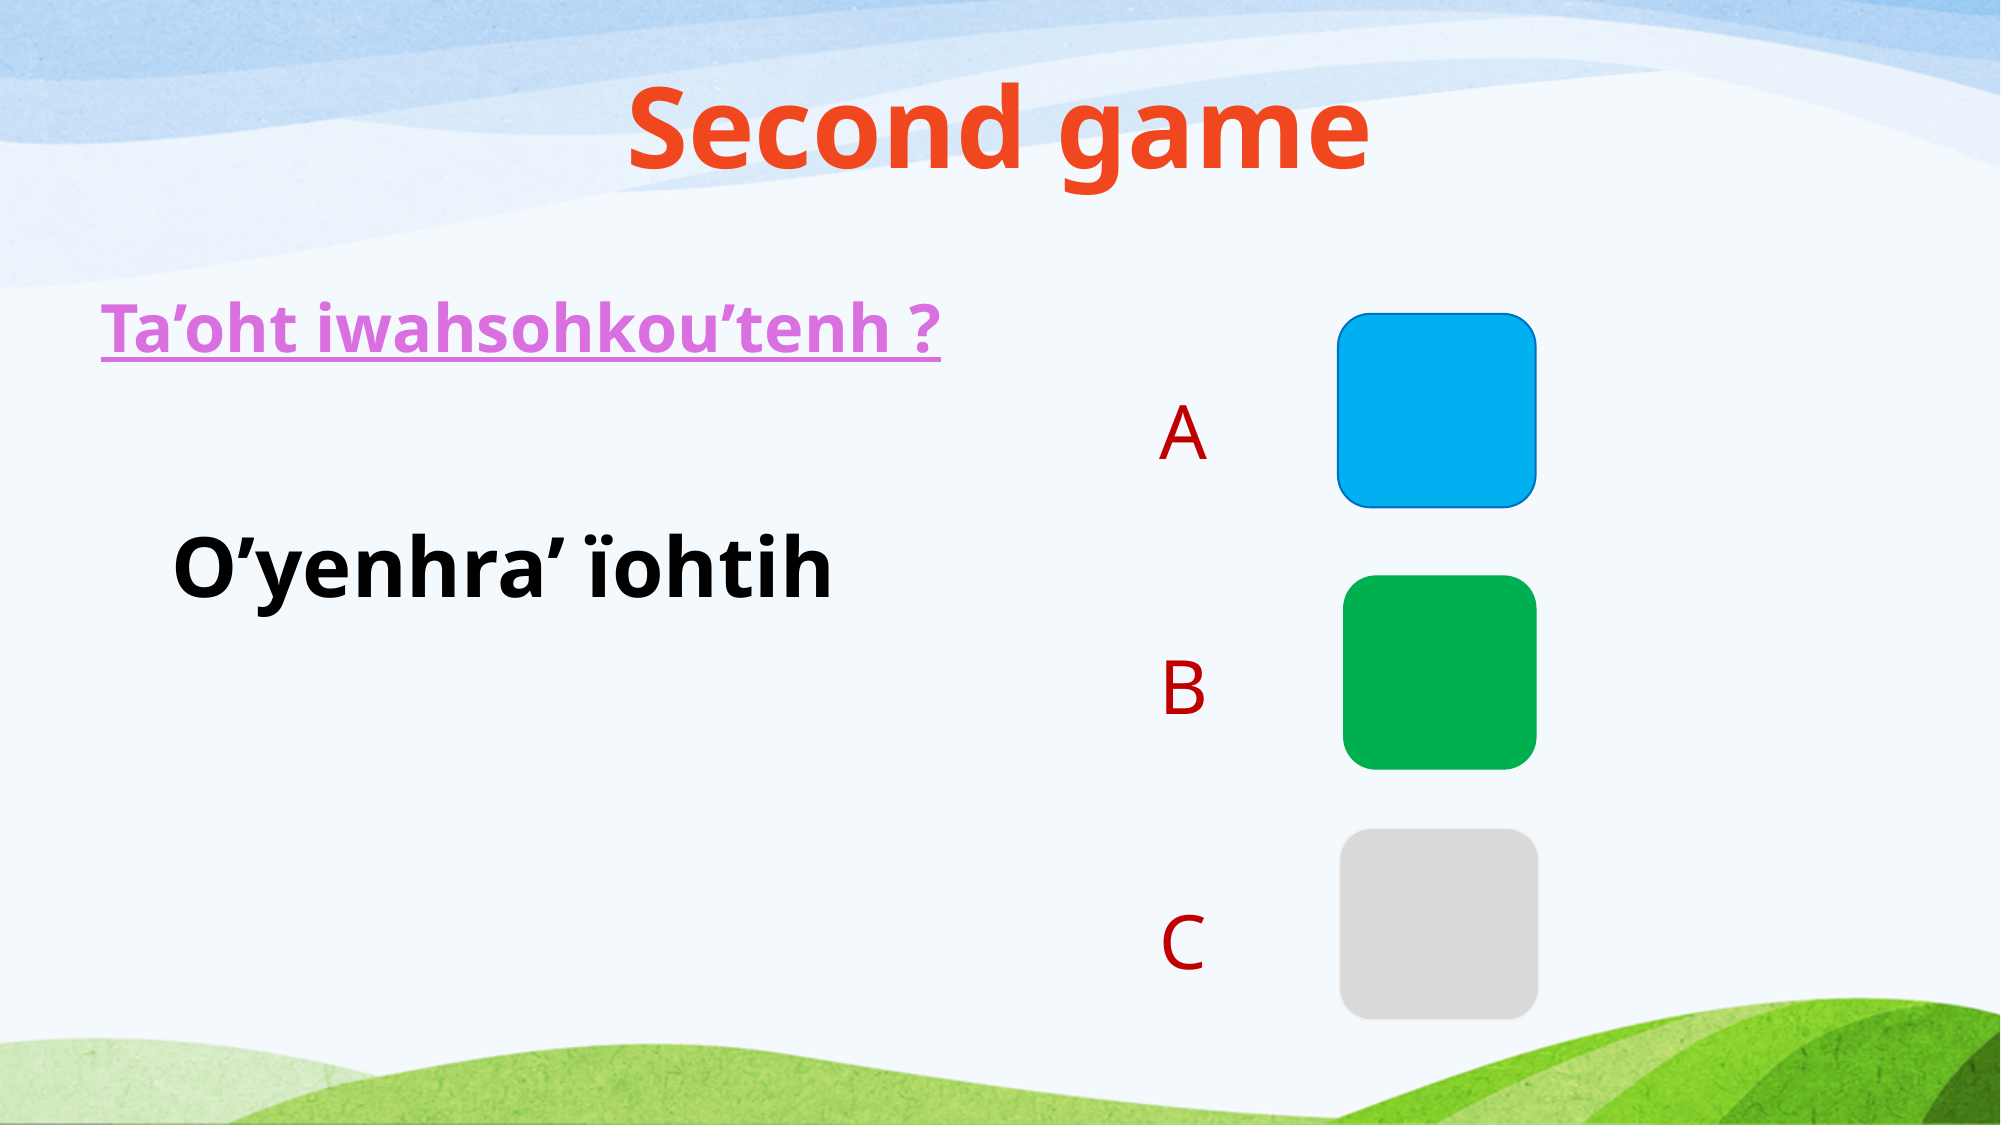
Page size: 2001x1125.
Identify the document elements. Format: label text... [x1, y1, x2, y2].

text_box [1338, 826, 1541, 1022]
text_box [1336, 312, 1537, 509]
text_box A B C [1144, 376, 1862, 1125]
title Second game [174, 0, 1825, 200]
picture [0, 0, 2001, 1125]
text_box [1343, 575, 1537, 770]
text_box O’yenhra’ ïohtih [71, 507, 936, 673]
text_box Ta’oht iwahsohkou’tenh ? [85, 277, 1163, 373]
